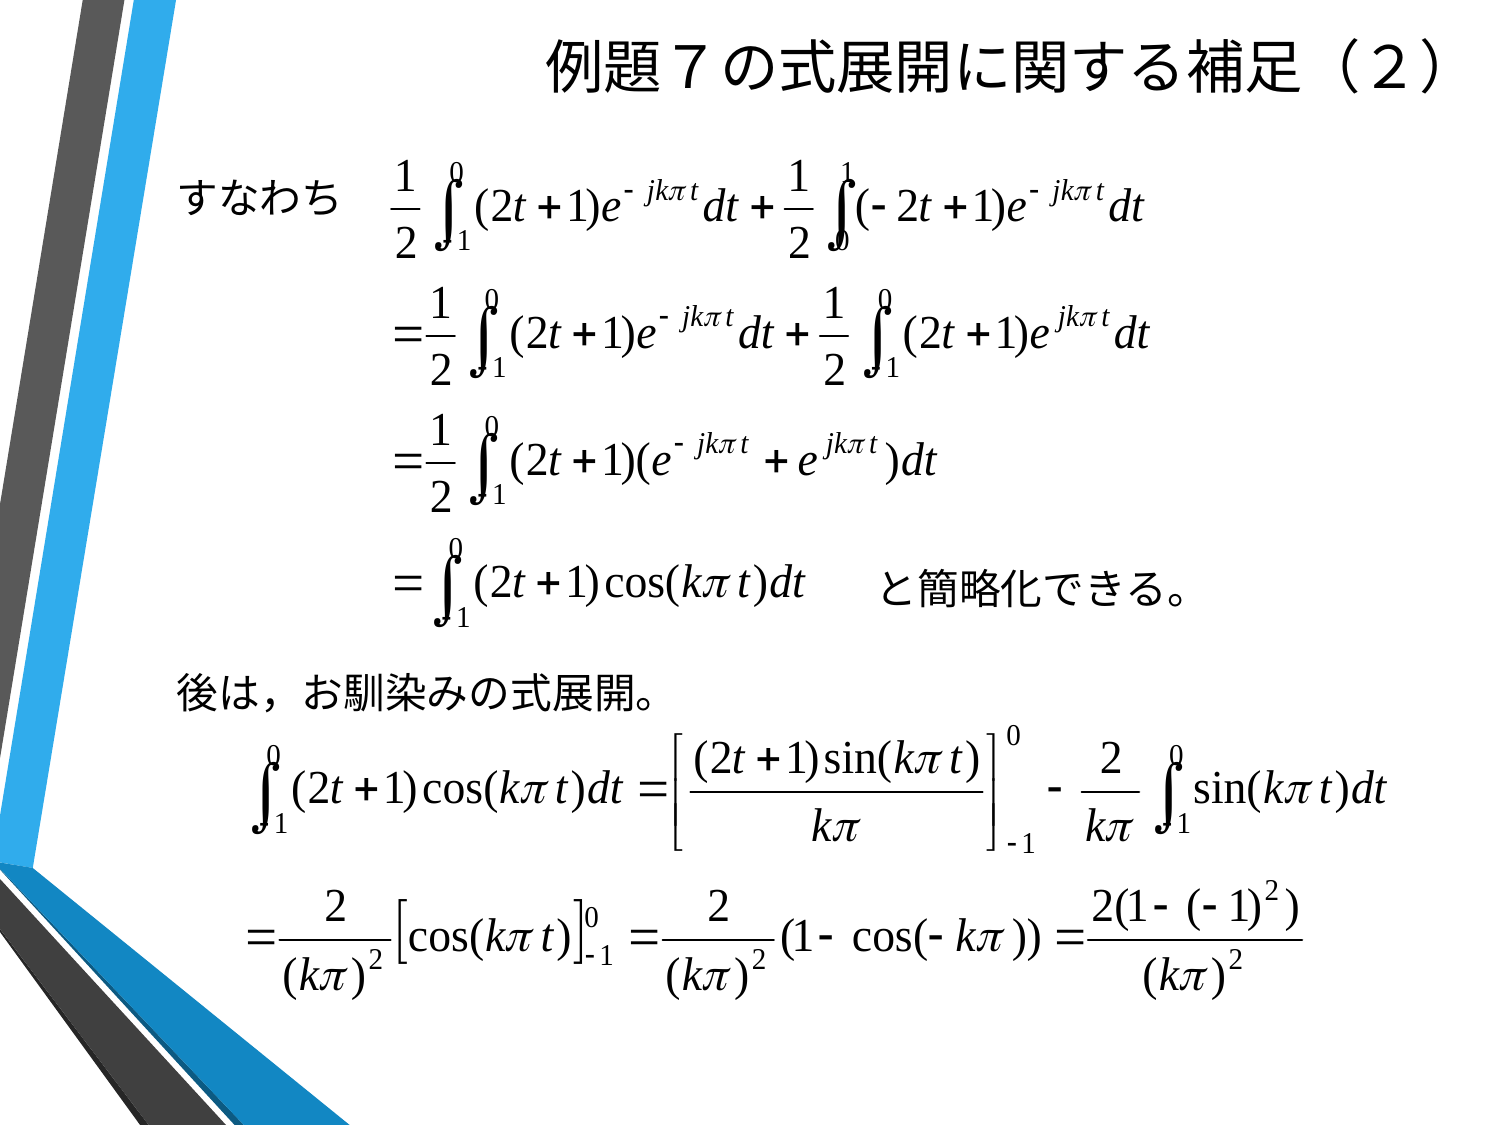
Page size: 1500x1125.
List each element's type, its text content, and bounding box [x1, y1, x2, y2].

title 例題７の式展開に関する補足（２） [228, 2, 1493, 130]
list すなわち [161, 144, 382, 216]
text_box と簡略化できる。 [1160, 535, 1228, 606]
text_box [382, 144, 1160, 640]
text_box 後は，お馴染みの式展開。 [161, 639, 716, 710]
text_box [235, 709, 1399, 1012]
